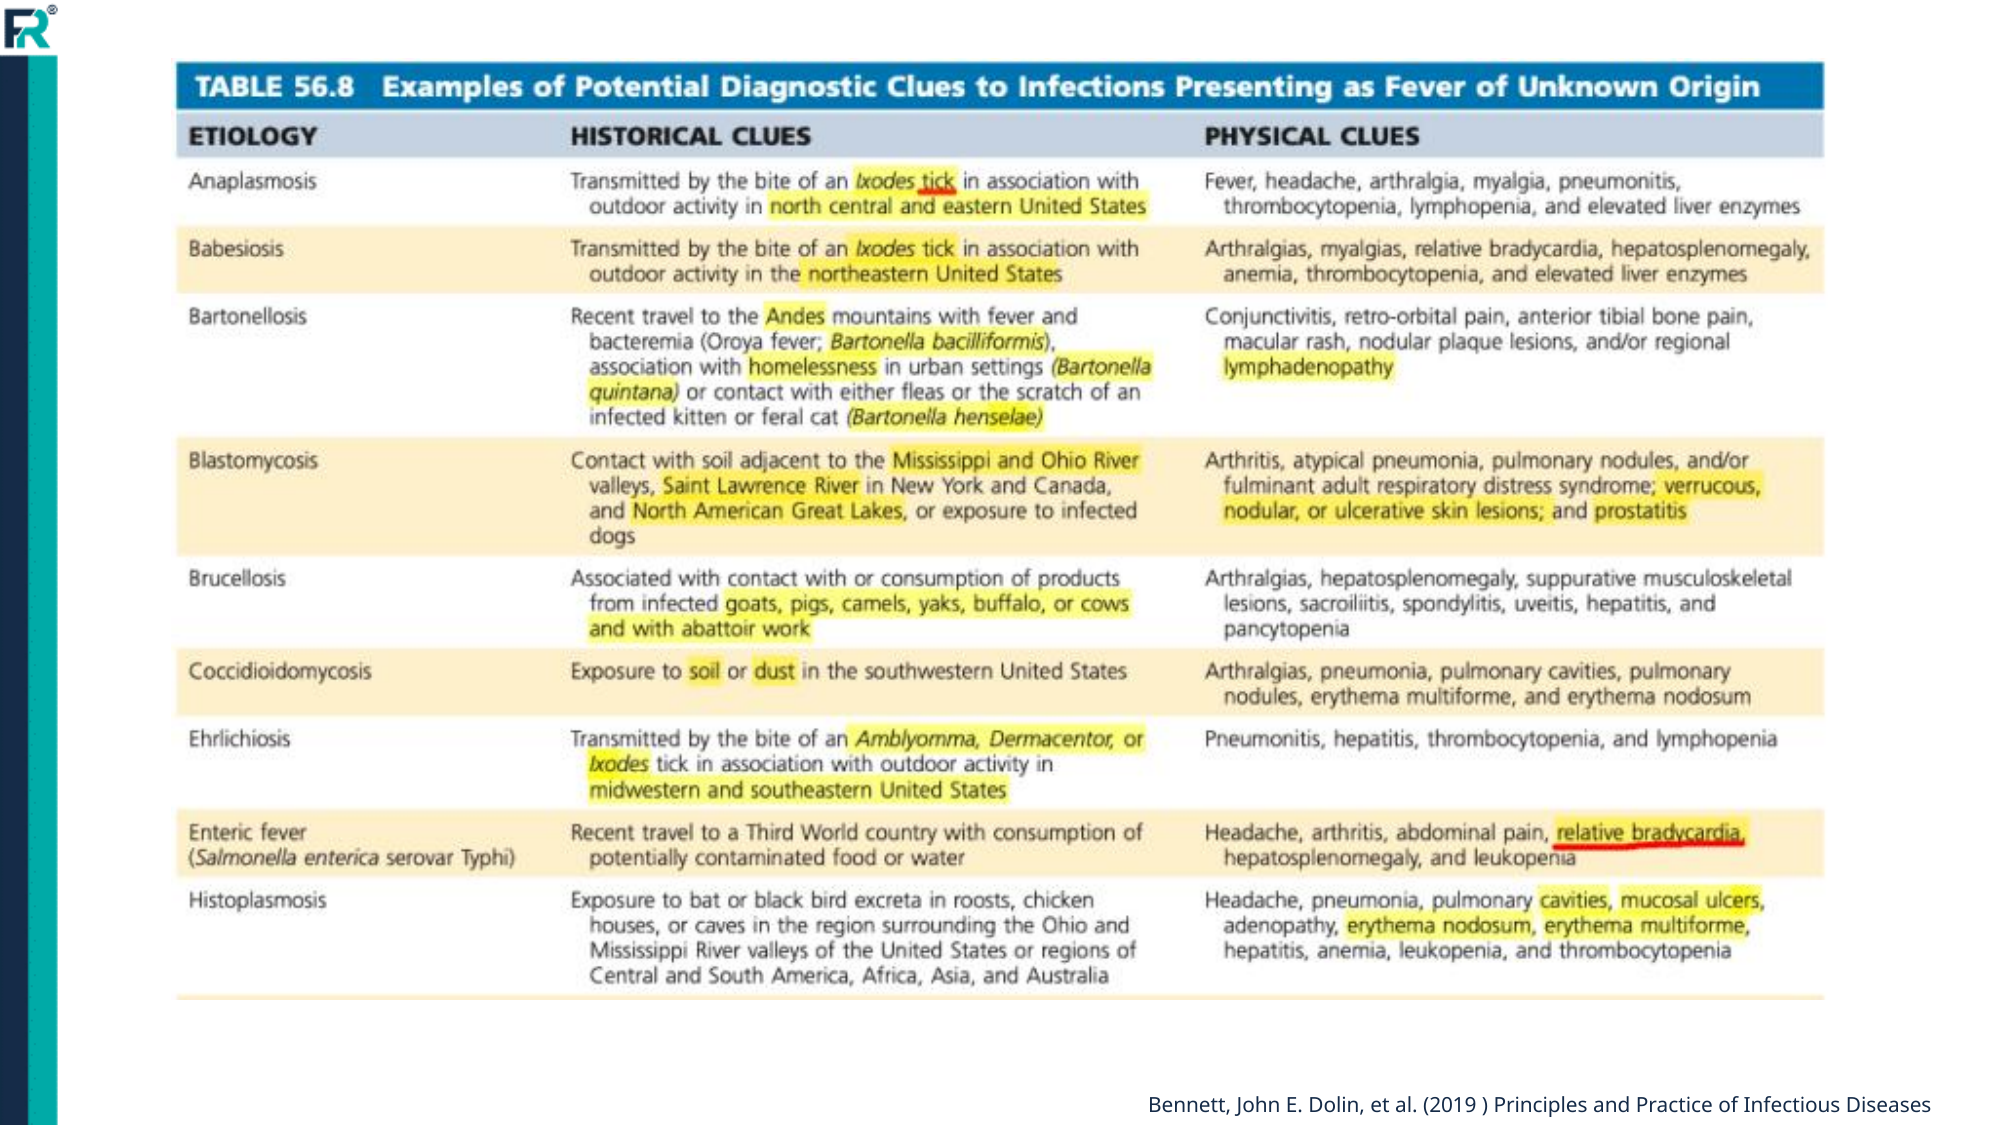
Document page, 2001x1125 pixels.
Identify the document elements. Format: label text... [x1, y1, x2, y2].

text_box Bennett, John E. Dolin, et al. (2019 ) Principles and Practice of Infectious Diseases [1140, 1084, 2000, 1125]
picture [0, 0, 2001, 1125]
